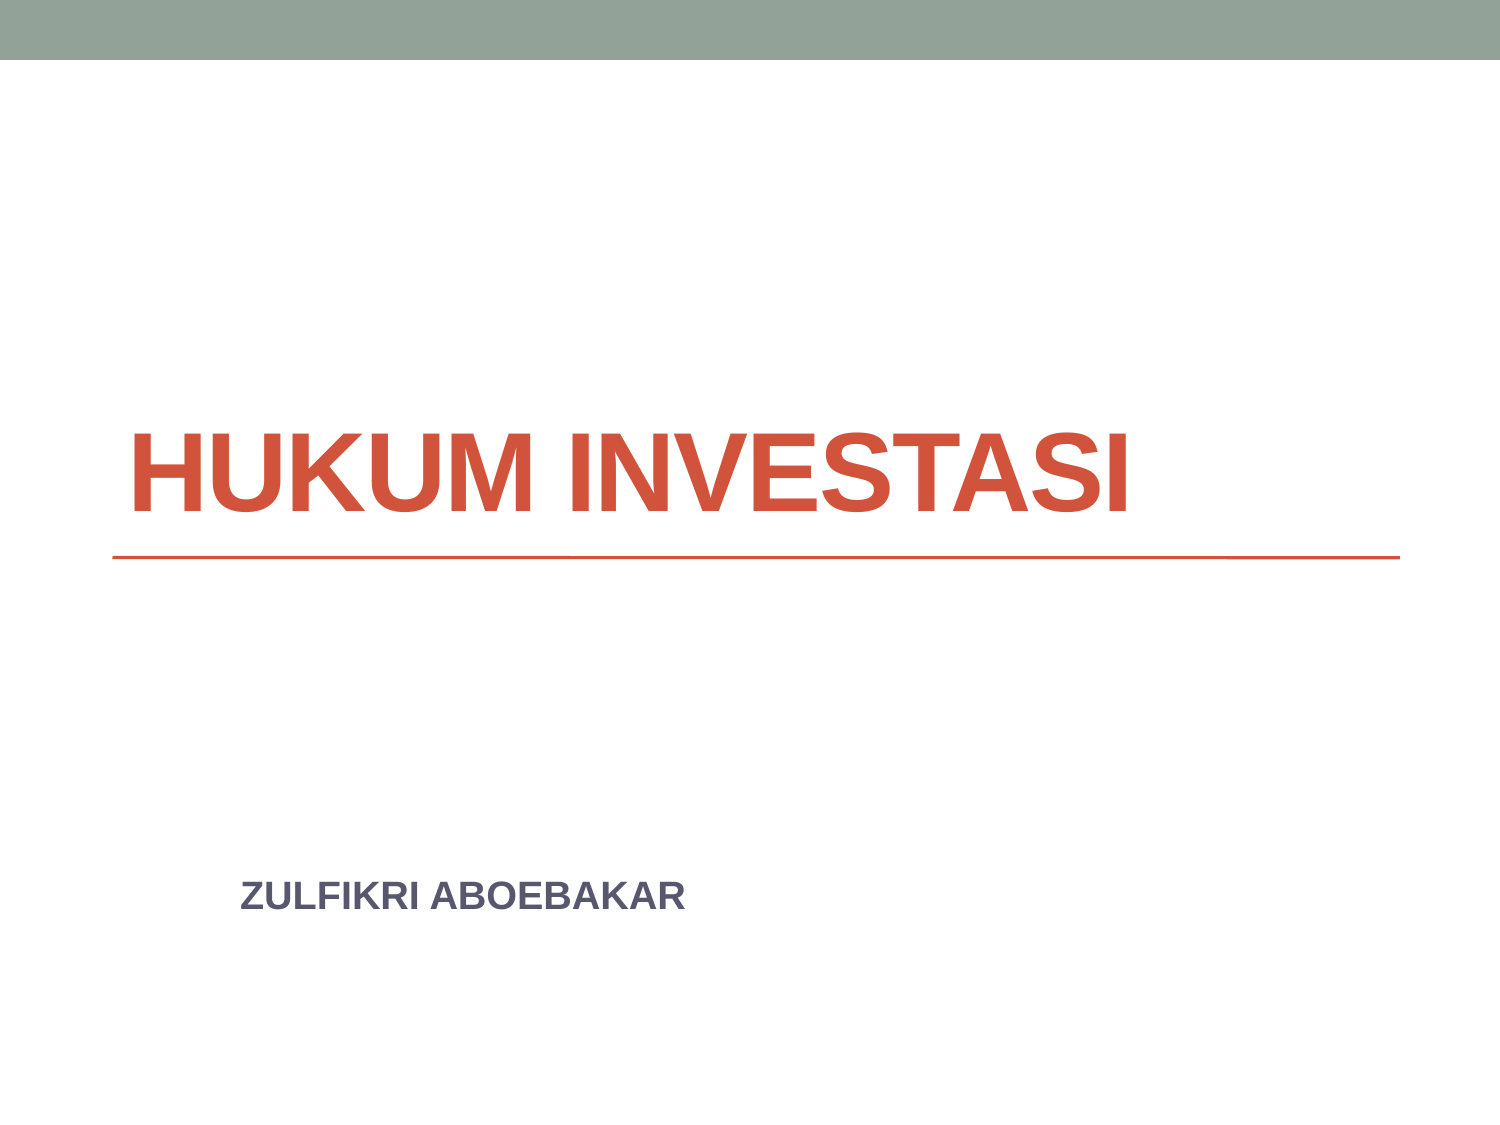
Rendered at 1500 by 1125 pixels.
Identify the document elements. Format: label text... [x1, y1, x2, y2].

title HUKUM INVESTASI [112, 224, 1400, 542]
subtitle ZULFIKRI ABOEBAKAR [225, 862, 1275, 925]
